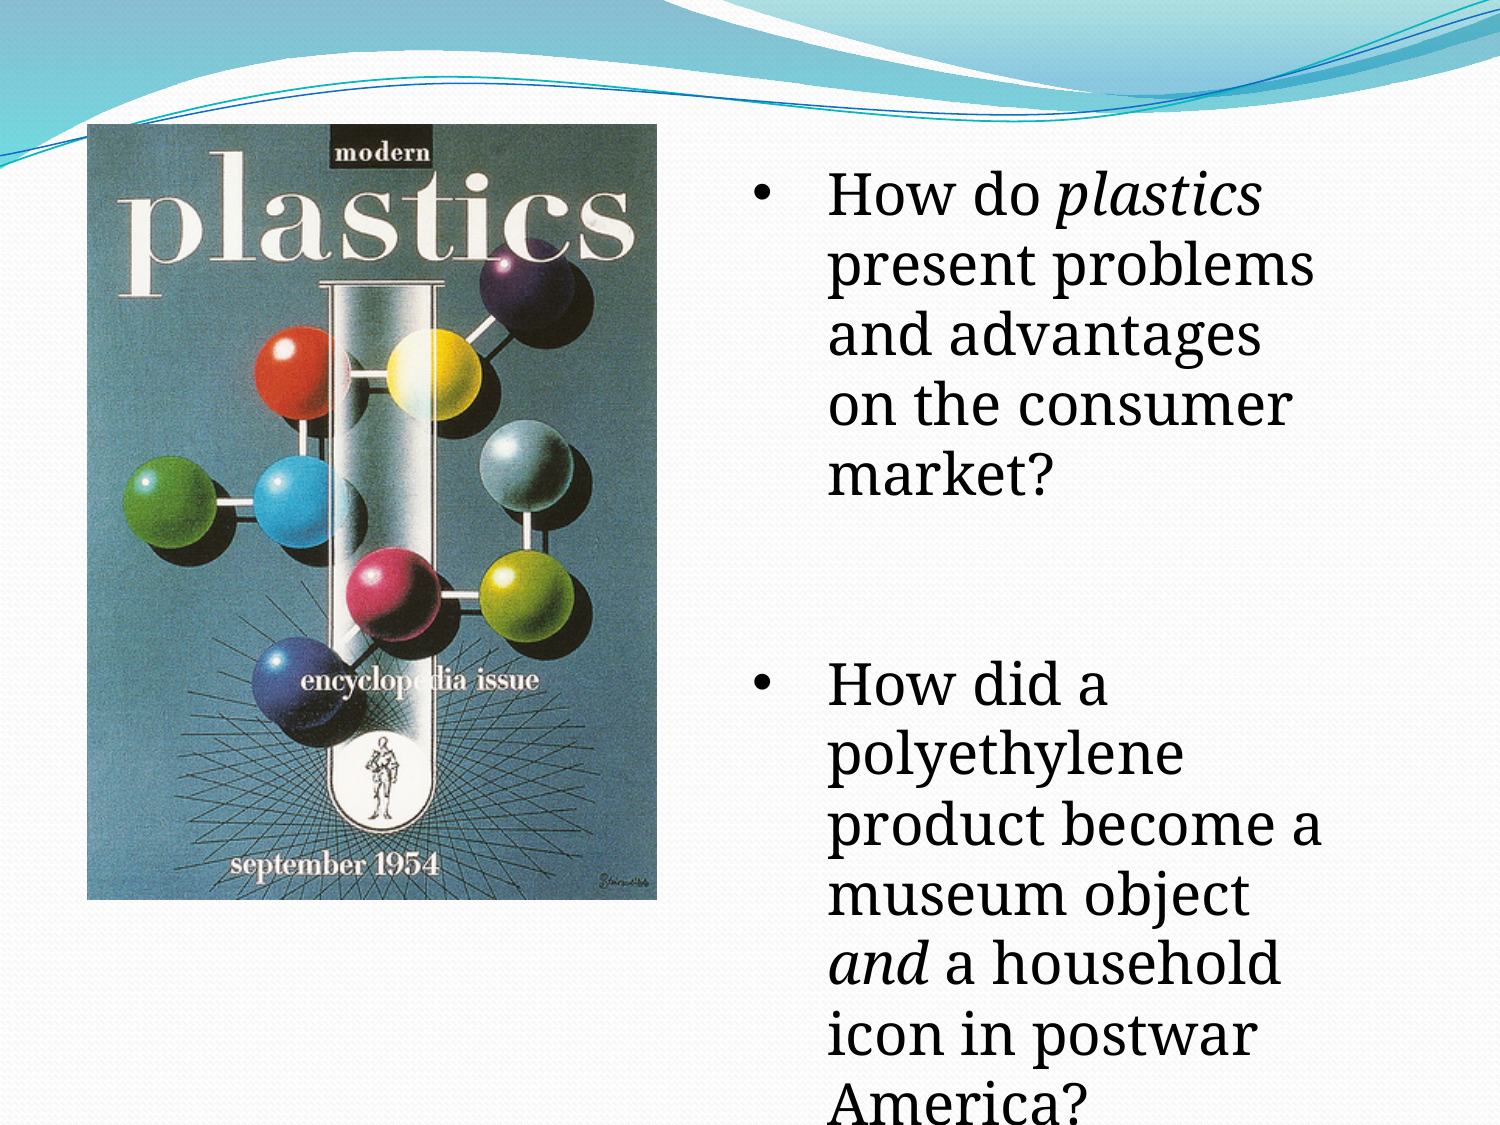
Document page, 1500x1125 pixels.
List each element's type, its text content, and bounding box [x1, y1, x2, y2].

text_box How do plastics present problems and advantages on the consumer market? How did a polyethylene product become a museum object and a household icon in postwar America? [737, 9, 1363, 1125]
picture [87, 124, 657, 901]
